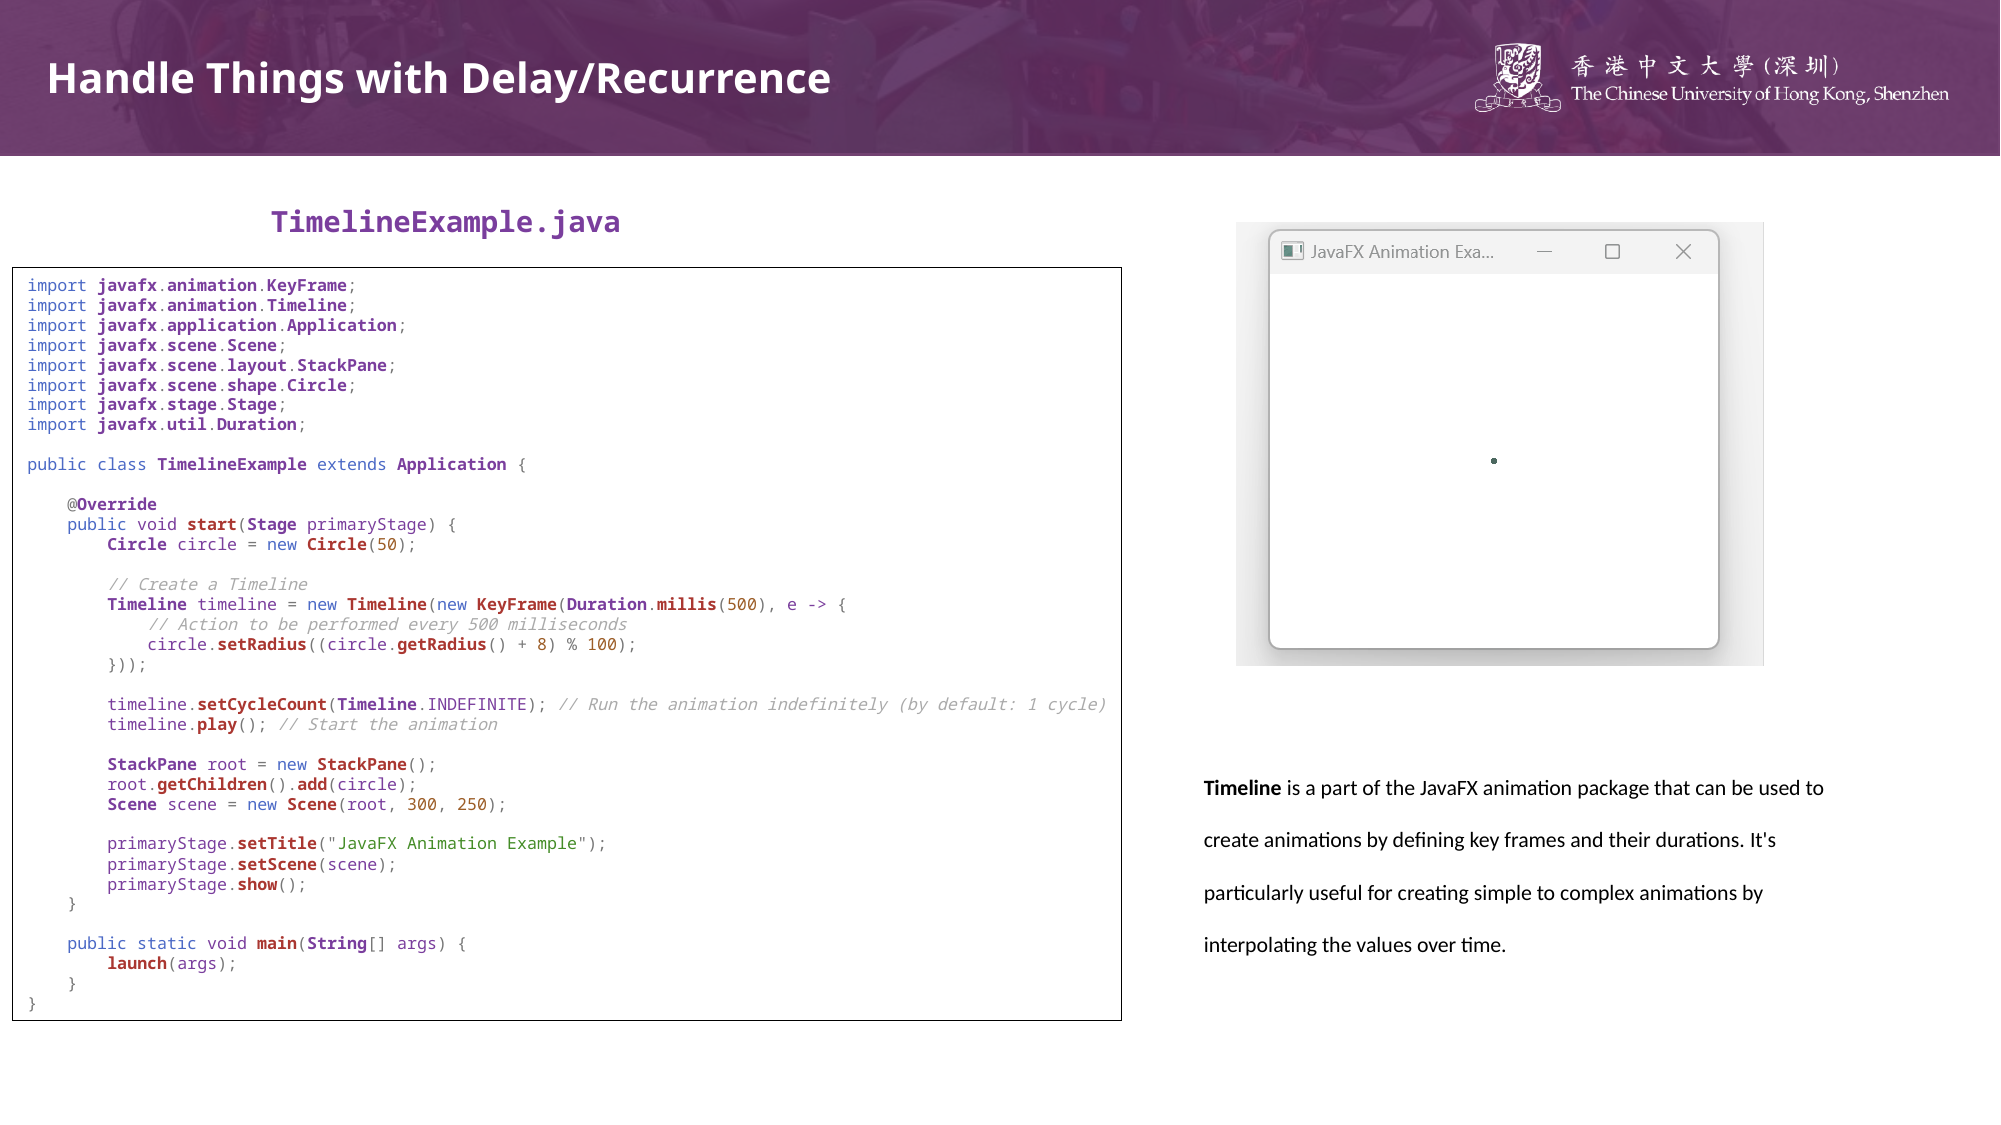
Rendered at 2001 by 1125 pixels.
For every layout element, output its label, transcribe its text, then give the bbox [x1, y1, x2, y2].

text_box Timeline is a part of the JavaFX animation package that can be used to create animations by defining key frames and their durations. It's particularly useful for creating simple to complex animations by interpolating the values over time. [1189, 739, 1851, 965]
text_box TimelineExample.java [256, 196, 636, 246]
picture [1430, 13, 1994, 141]
text_box import javafx.animation.KeyFrame; import javafx.animation.Timeline; import javafx.application.Application; import javafx.scene.Scene; import javafx.scene.layout.StackPane; import javafx.scene.shape.Circle; import javafx.stage.Stage; import javafx.util.Duration; public class TimelineExample extends Application { @Override public void start(Stage primaryStage) { Circle circle = new Circle(50); // Create a Timeline Timeline timeline = new Timeline(new KeyFrame(Duration.millis(500), e -> { // Action to be performed every 500 milliseconds circle.setRadius((circle.getRadius() + 8) % 100); })); timeline.setCycleCount(Timeline.INDEFINITE); // Run the animation indefinitely (by default: 1 cycle) timeline.play(); // Start the animation StackPane root = new StackPane(); root.getChildren().add(circle); Scene scene = new Scene(root, 300, 250); primaryStage.setTitle("JavaFX Animation Example"); primaryStage.setScene(scene); primaryStage.show(); } public static void main(String[] args) { launch(args); } } [12, 267, 1122, 1021]
title Handle Things with Delay/Recurrence [31, 11, 1325, 149]
picture [1236, 222, 1764, 666]
